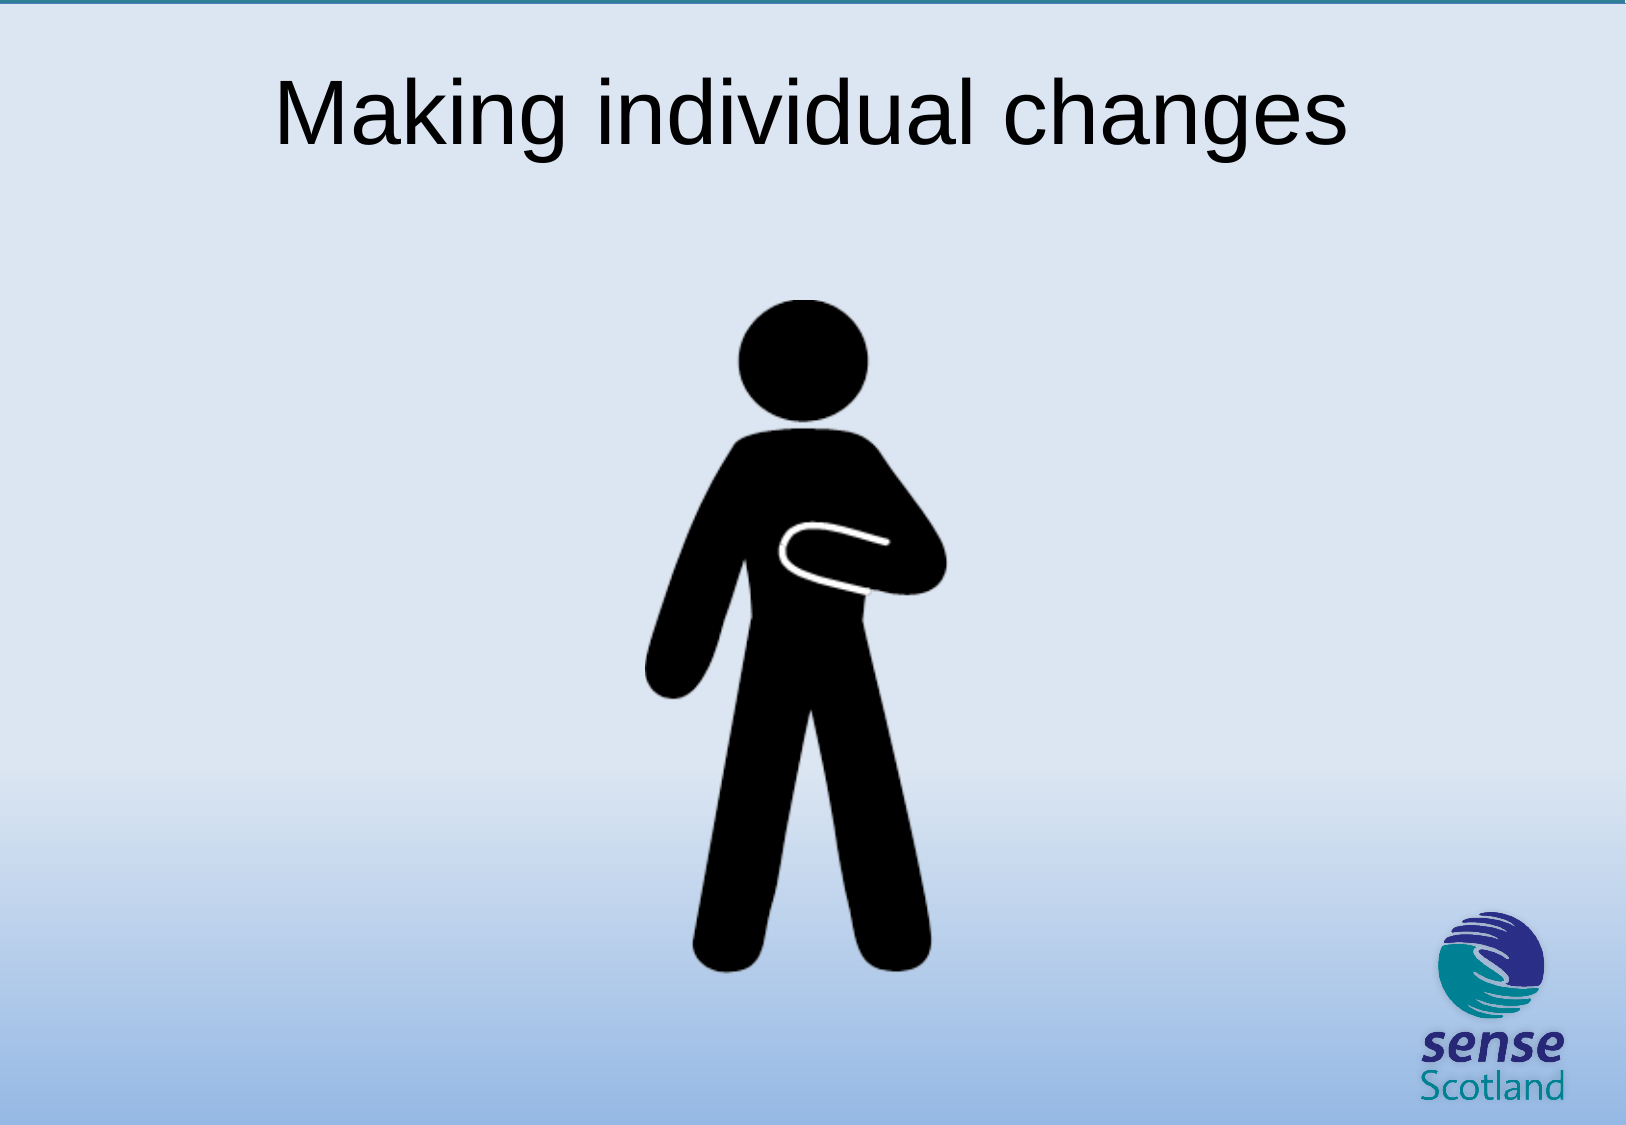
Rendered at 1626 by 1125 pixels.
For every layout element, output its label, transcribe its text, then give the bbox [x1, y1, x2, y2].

title Making individual changes [80, 44, 1545, 263]
picture [645, 300, 951, 976]
picture [1421, 912, 1564, 1100]
